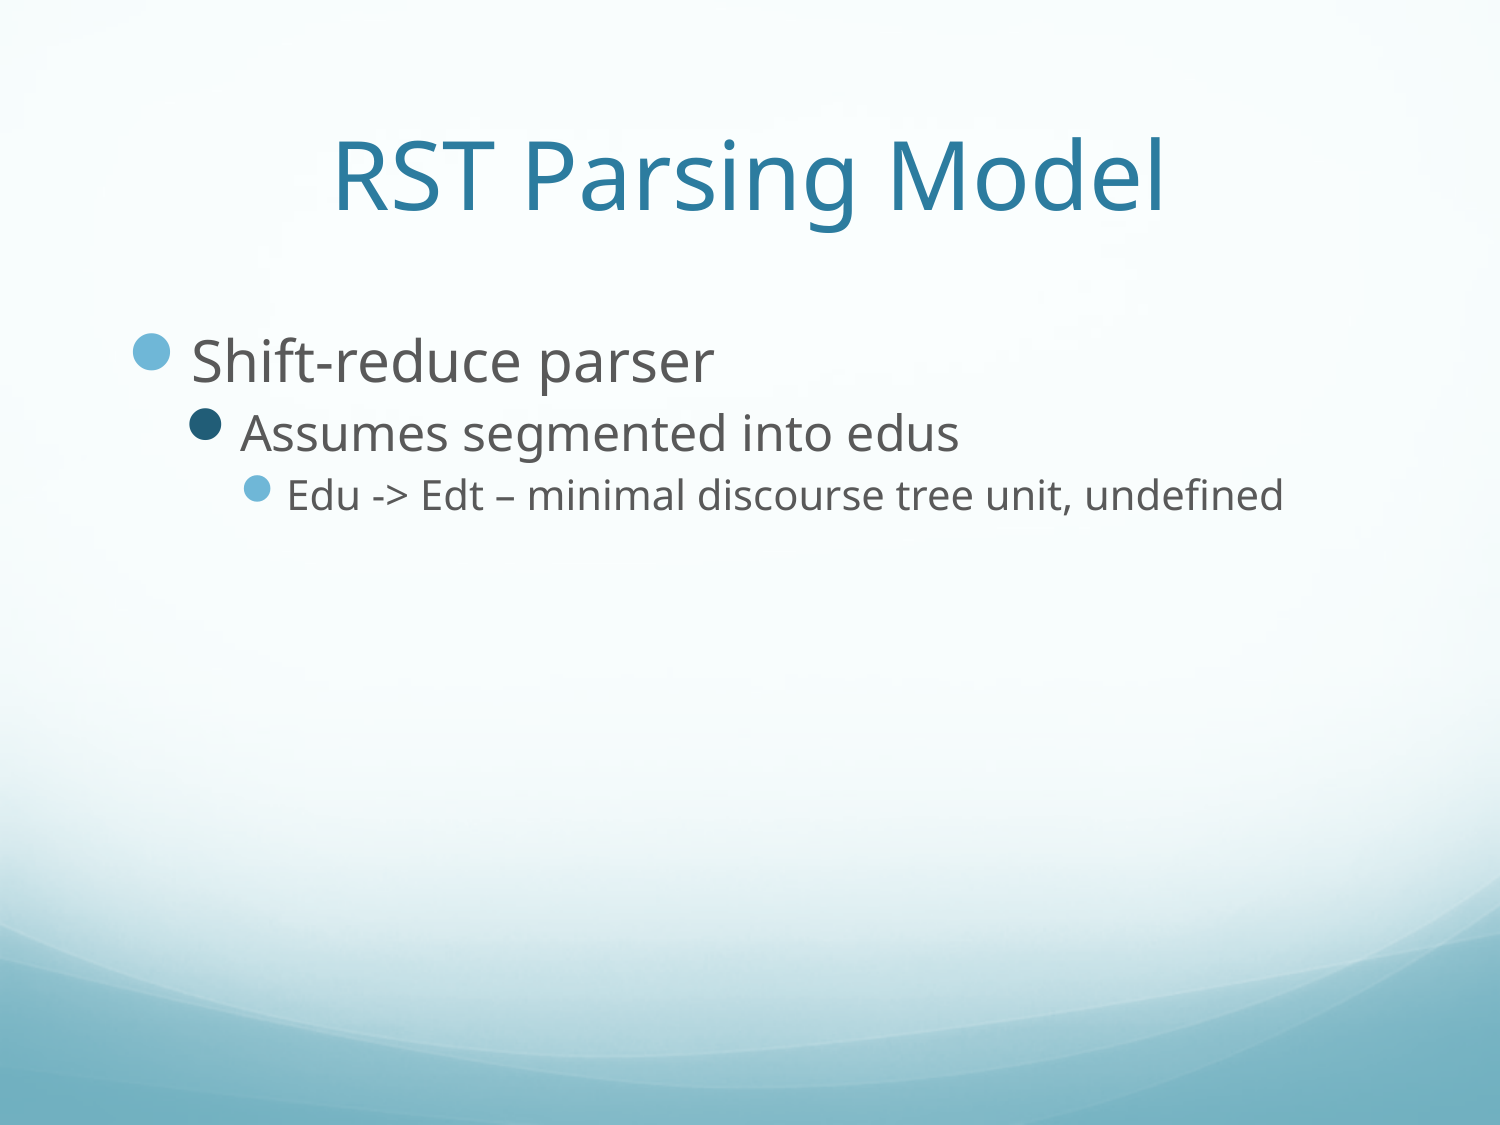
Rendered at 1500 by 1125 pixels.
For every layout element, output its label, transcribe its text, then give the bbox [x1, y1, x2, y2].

title RST Parsing Model [90, 17, 1410, 237]
list Shift-reduce parser Assumes segmented into edus Edu -> Edt – minimal discourse tree unit, undefined [112, 324, 1413, 1000]
